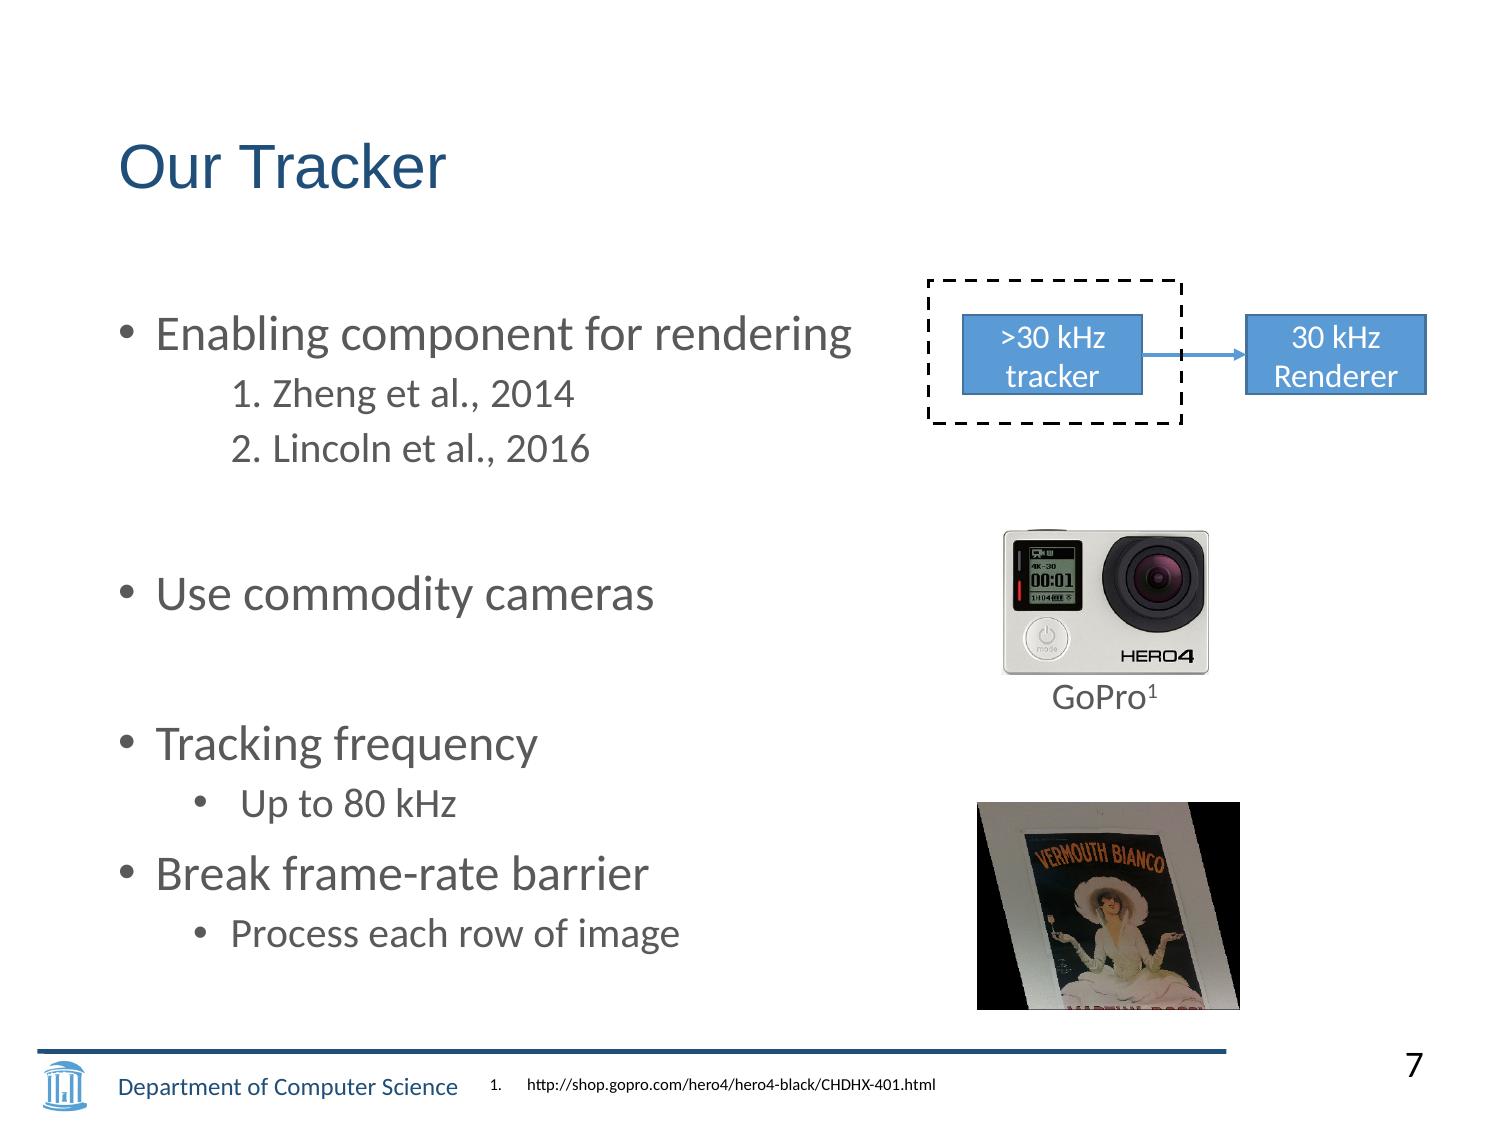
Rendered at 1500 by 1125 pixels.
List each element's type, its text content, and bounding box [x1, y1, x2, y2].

text_box http://shop.gopro.com/hero4/hero4-black/CHDHX-401.html [474, 1066, 952, 1102]
title Our Tracker [103, 59, 1397, 278]
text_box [928, 280, 1426, 424]
slide_number 7 [1389, 1019, 1480, 1106]
list Enabling component for rendering Zheng et al., 2014 Lincoln et al., 2016 Use commodity cameras Tracking frequency Up to 80 kHz Break frame-rate barrier Process each row of image [103, 299, 1177, 1020]
picture [37, 1055, 93, 1117]
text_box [1001, 529, 1209, 726]
picture [977, 802, 1240, 1011]
